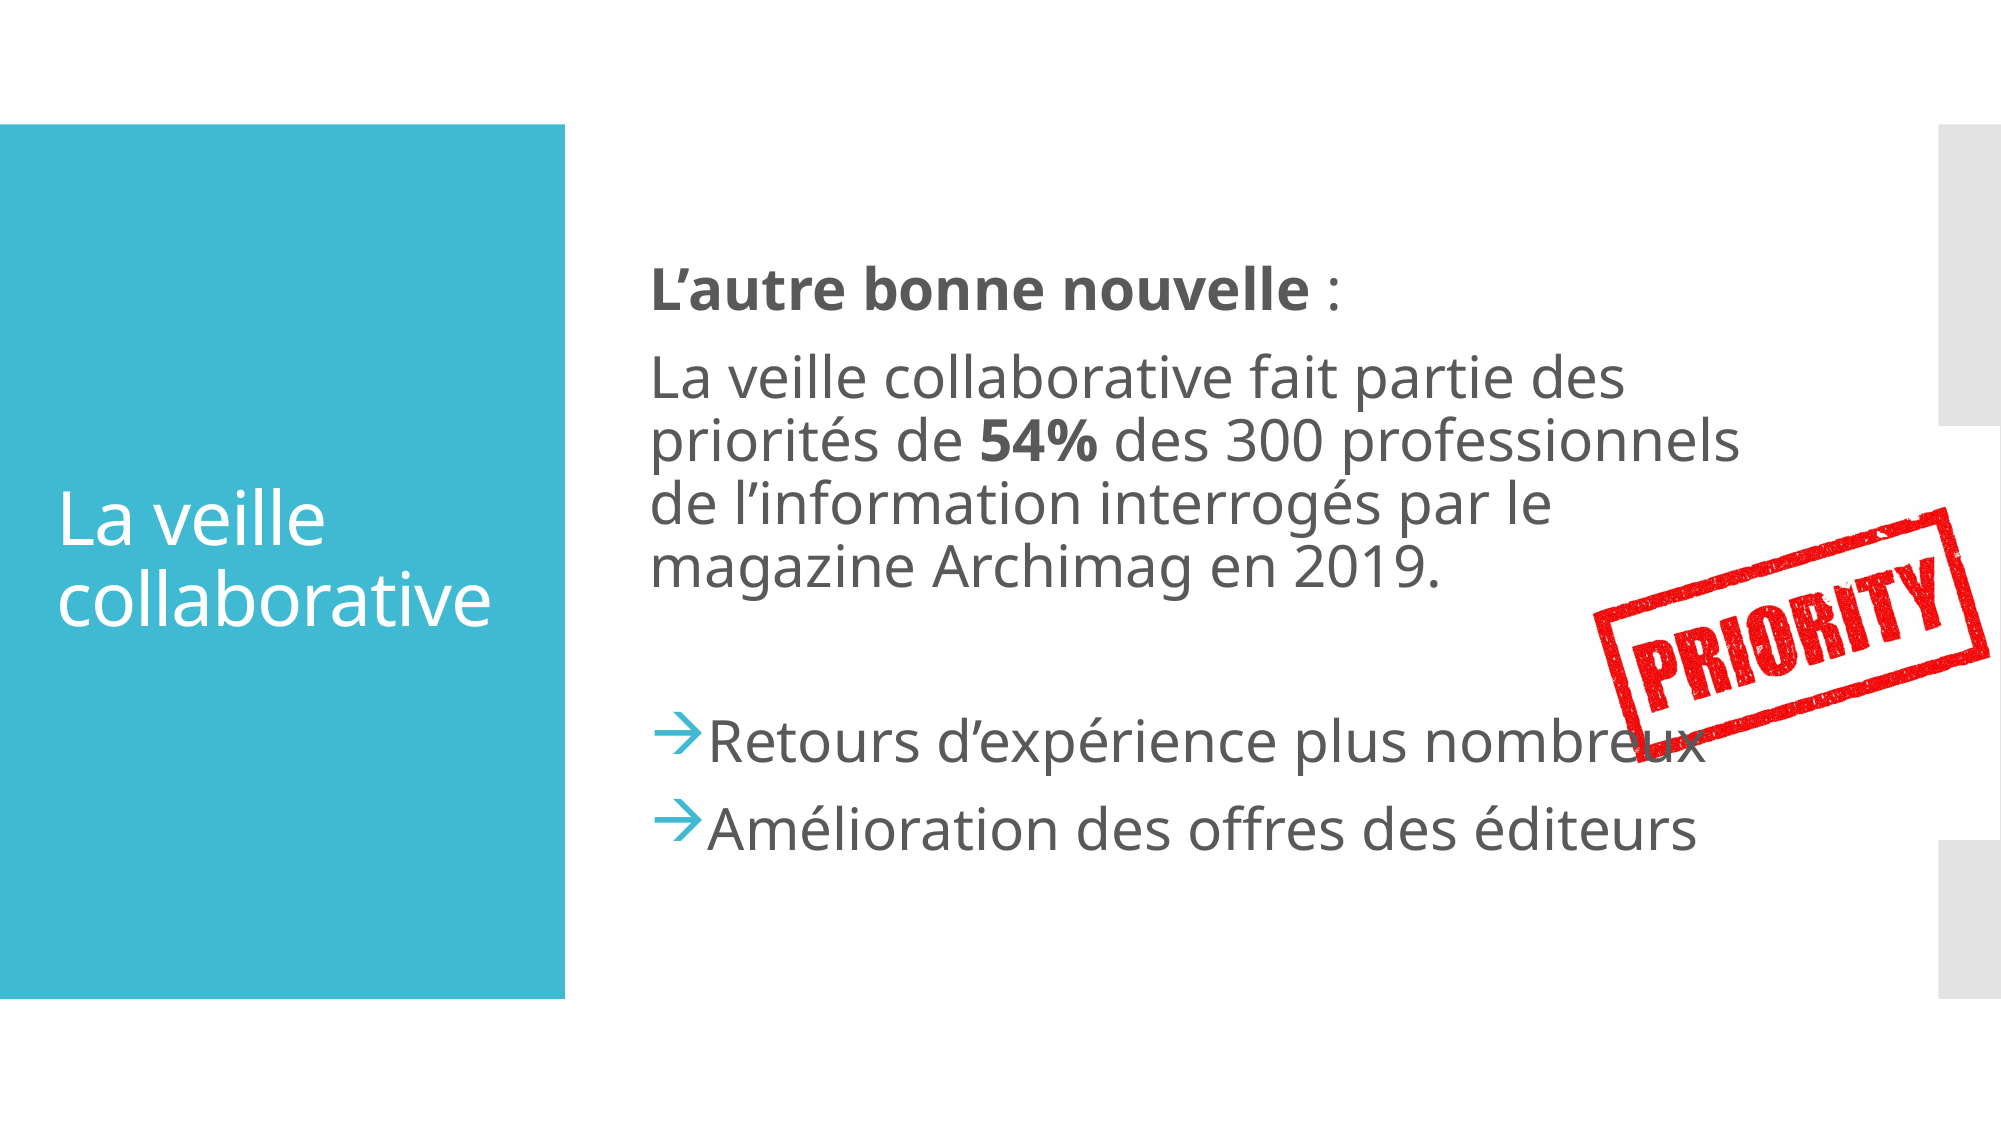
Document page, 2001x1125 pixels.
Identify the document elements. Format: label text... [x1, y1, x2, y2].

picture [1586, 426, 2000, 841]
list L’autre bonne nouvelle : La veille collaborative fait partie des priorités de 54% des 300 professionnels de l’information interrogés par le magazine Archimag en 2019. Retours d’expérience plus nombreux Amélioration des offres des éditeurs [634, 141, 1835, 982]
title La veille collaborative [41, 184, 525, 940]
